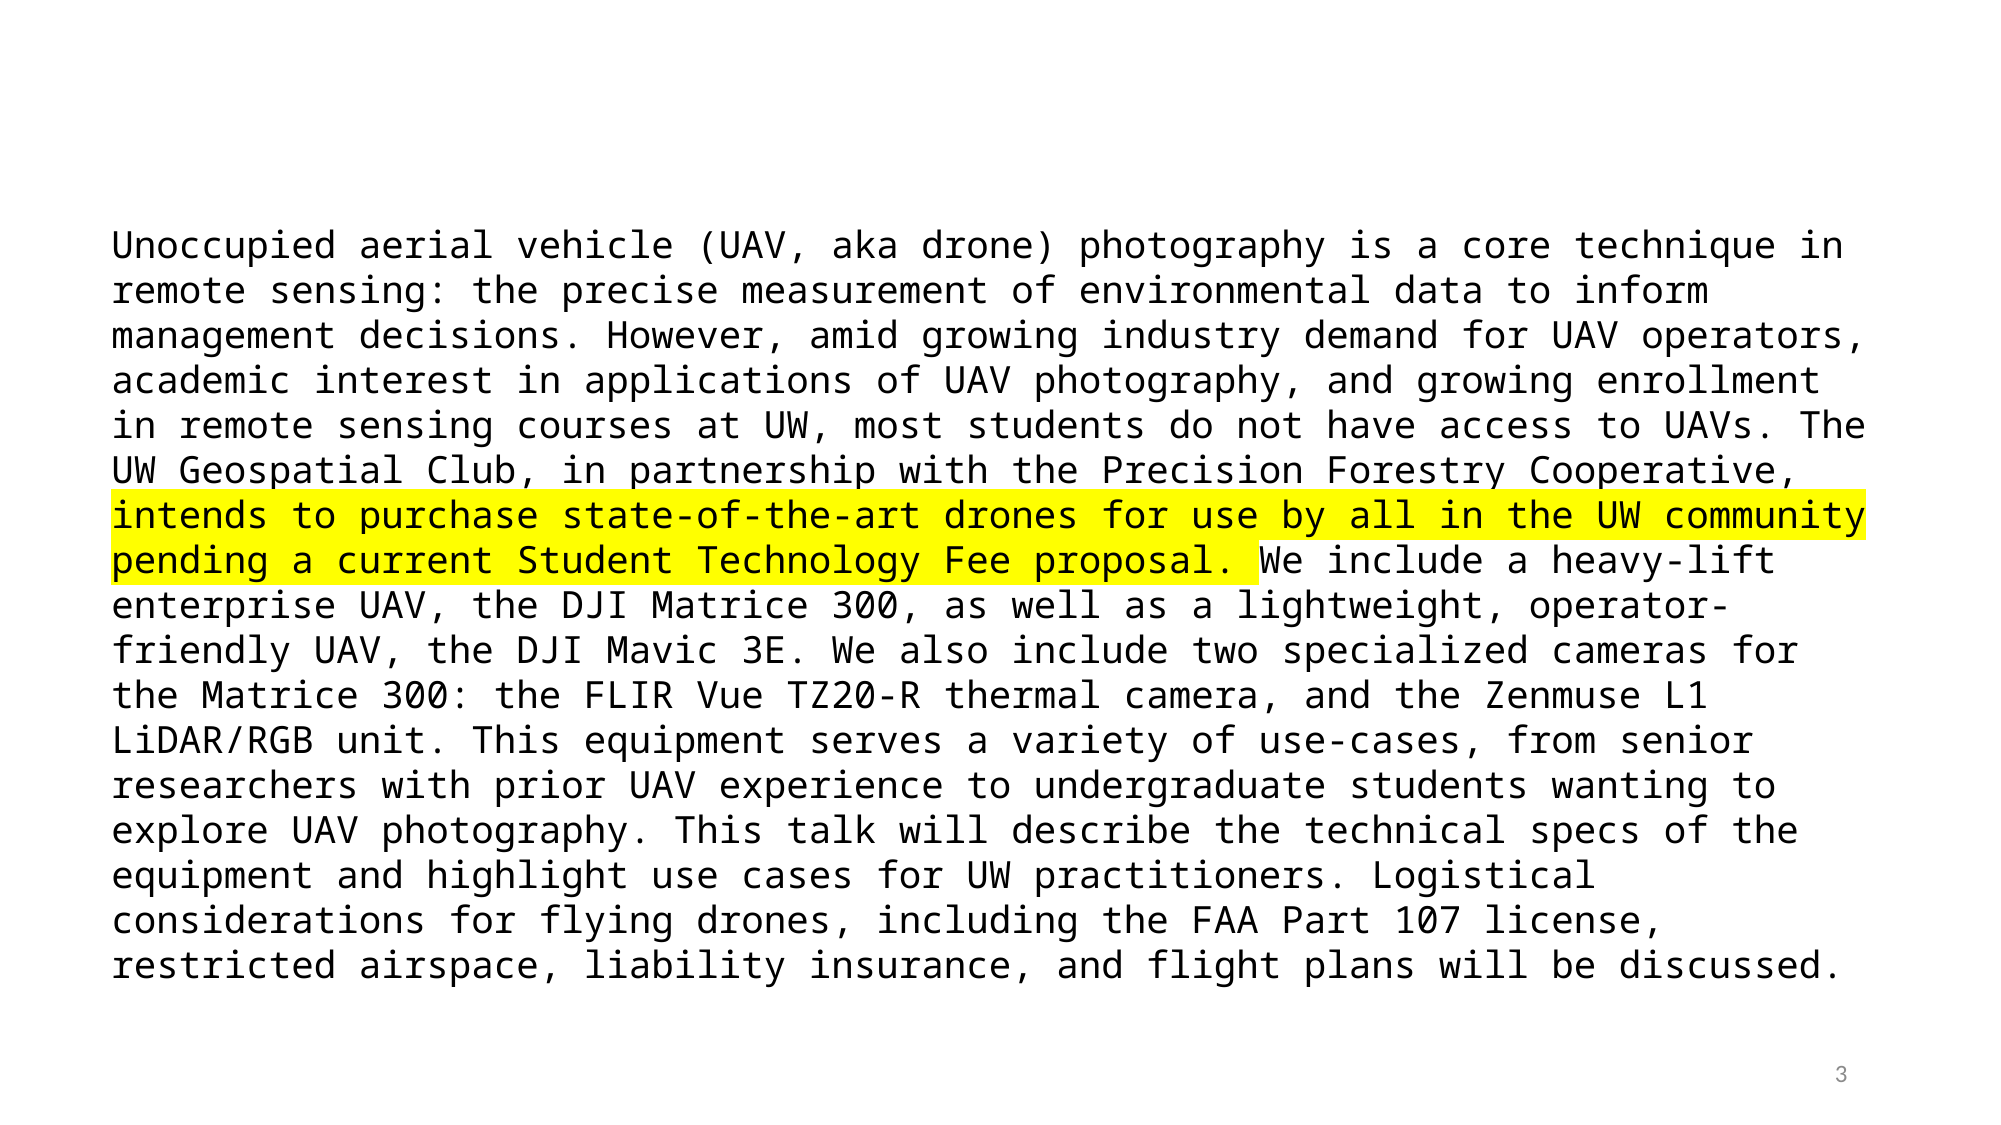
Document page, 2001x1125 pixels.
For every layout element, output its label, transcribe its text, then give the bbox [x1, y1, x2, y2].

slide_number 3 [1412, 1042, 1863, 1103]
text_box Unoccupied aerial vehicle (UAV, aka drone) photography is a core technique in remote sensing: the precise measurement of environmental data to inform management decisions. However, amid growing industry demand for UAV operators, academic interest in applications of UAV photography, and growing enrollment in remote sensing courses at UW, most students do not have access to UAVs. The UW Geospatial Club, in partnership with the Precision Forestry Cooperative, intends to purchase state-of-the-art drones for use by all in the UW community pending a current Student Technology Fee proposal. We include a heavy-lift enterprise UAV, the DJI Matrice 300, as well as a lightweight, operator-friendly UAV, the DJI Mavic 3E. We also include two specialized cameras for the Matrice 300: the FLIR Vue TZ20-R thermal camera, and the Zenmuse L1 LiDAR/RGB unit. This equipment serves a variety of use-cases, from senior researchers with prior UAV experience to undergraduate students wanting to explore UAV photography. This talk will describe the technical specs of the equipment and highlight use cases for UW practitioners. Logistical considerations for flying drones, including the FAA Part 107 license, restricted airspace, liability insurance, and flight plans will be discussed. [96, 214, 1901, 994]
